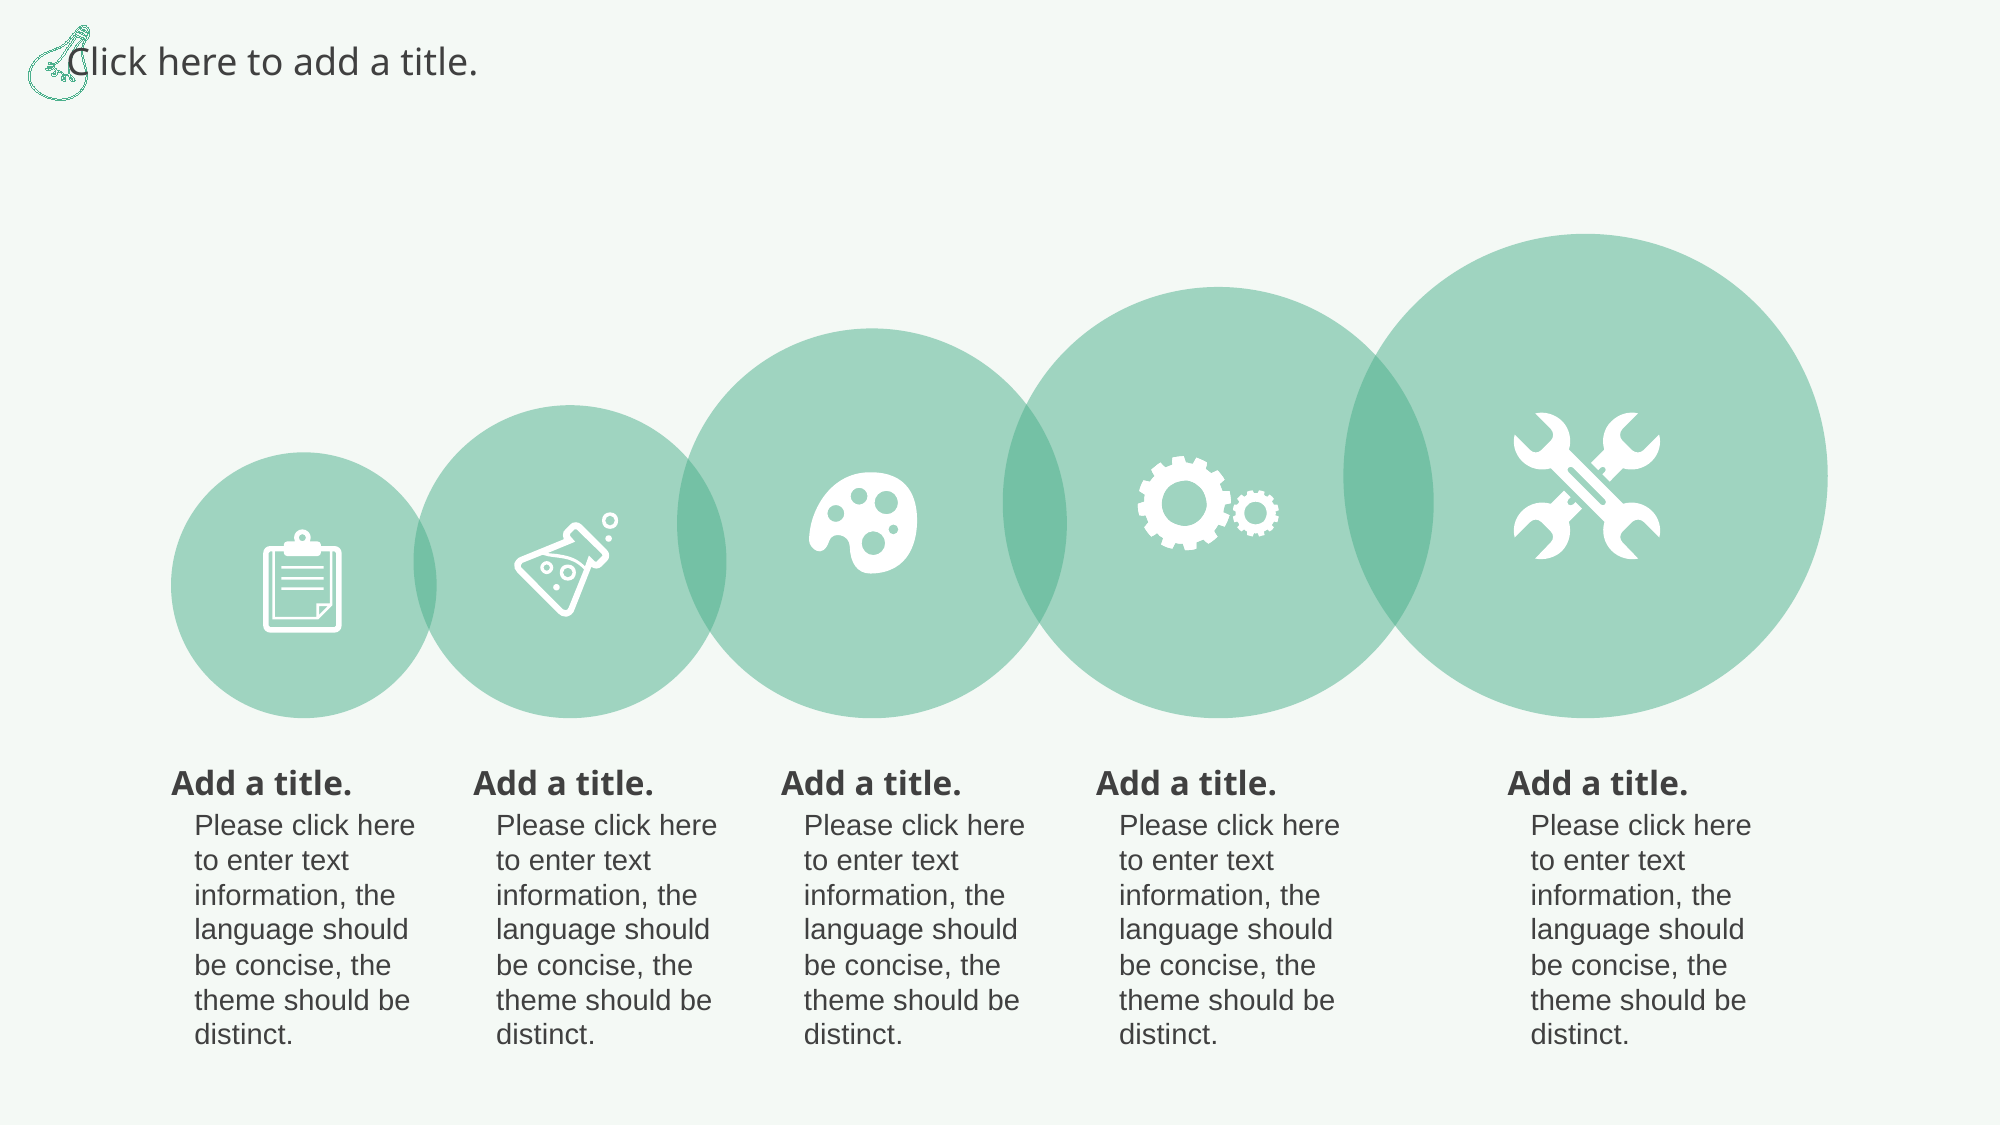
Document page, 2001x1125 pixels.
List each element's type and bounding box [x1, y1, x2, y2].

text_box [412, 404, 710, 720]
text_box [1137, 456, 1279, 551]
text_box [1512, 411, 1662, 561]
text_box [179, 754, 437, 956]
text_box [263, 529, 342, 633]
text_box [809, 472, 918, 574]
text_box [481, 754, 739, 956]
text_box [513, 512, 619, 617]
text_box [169, 451, 429, 720]
text_box [789, 754, 1047, 956]
text_box [1104, 754, 1362, 956]
text_box [1001, 285, 1395, 720]
text_box [31, 19, 440, 103]
text_box [1342, 232, 1829, 720]
text_box [1515, 754, 1773, 956]
text_box [676, 327, 1039, 720]
